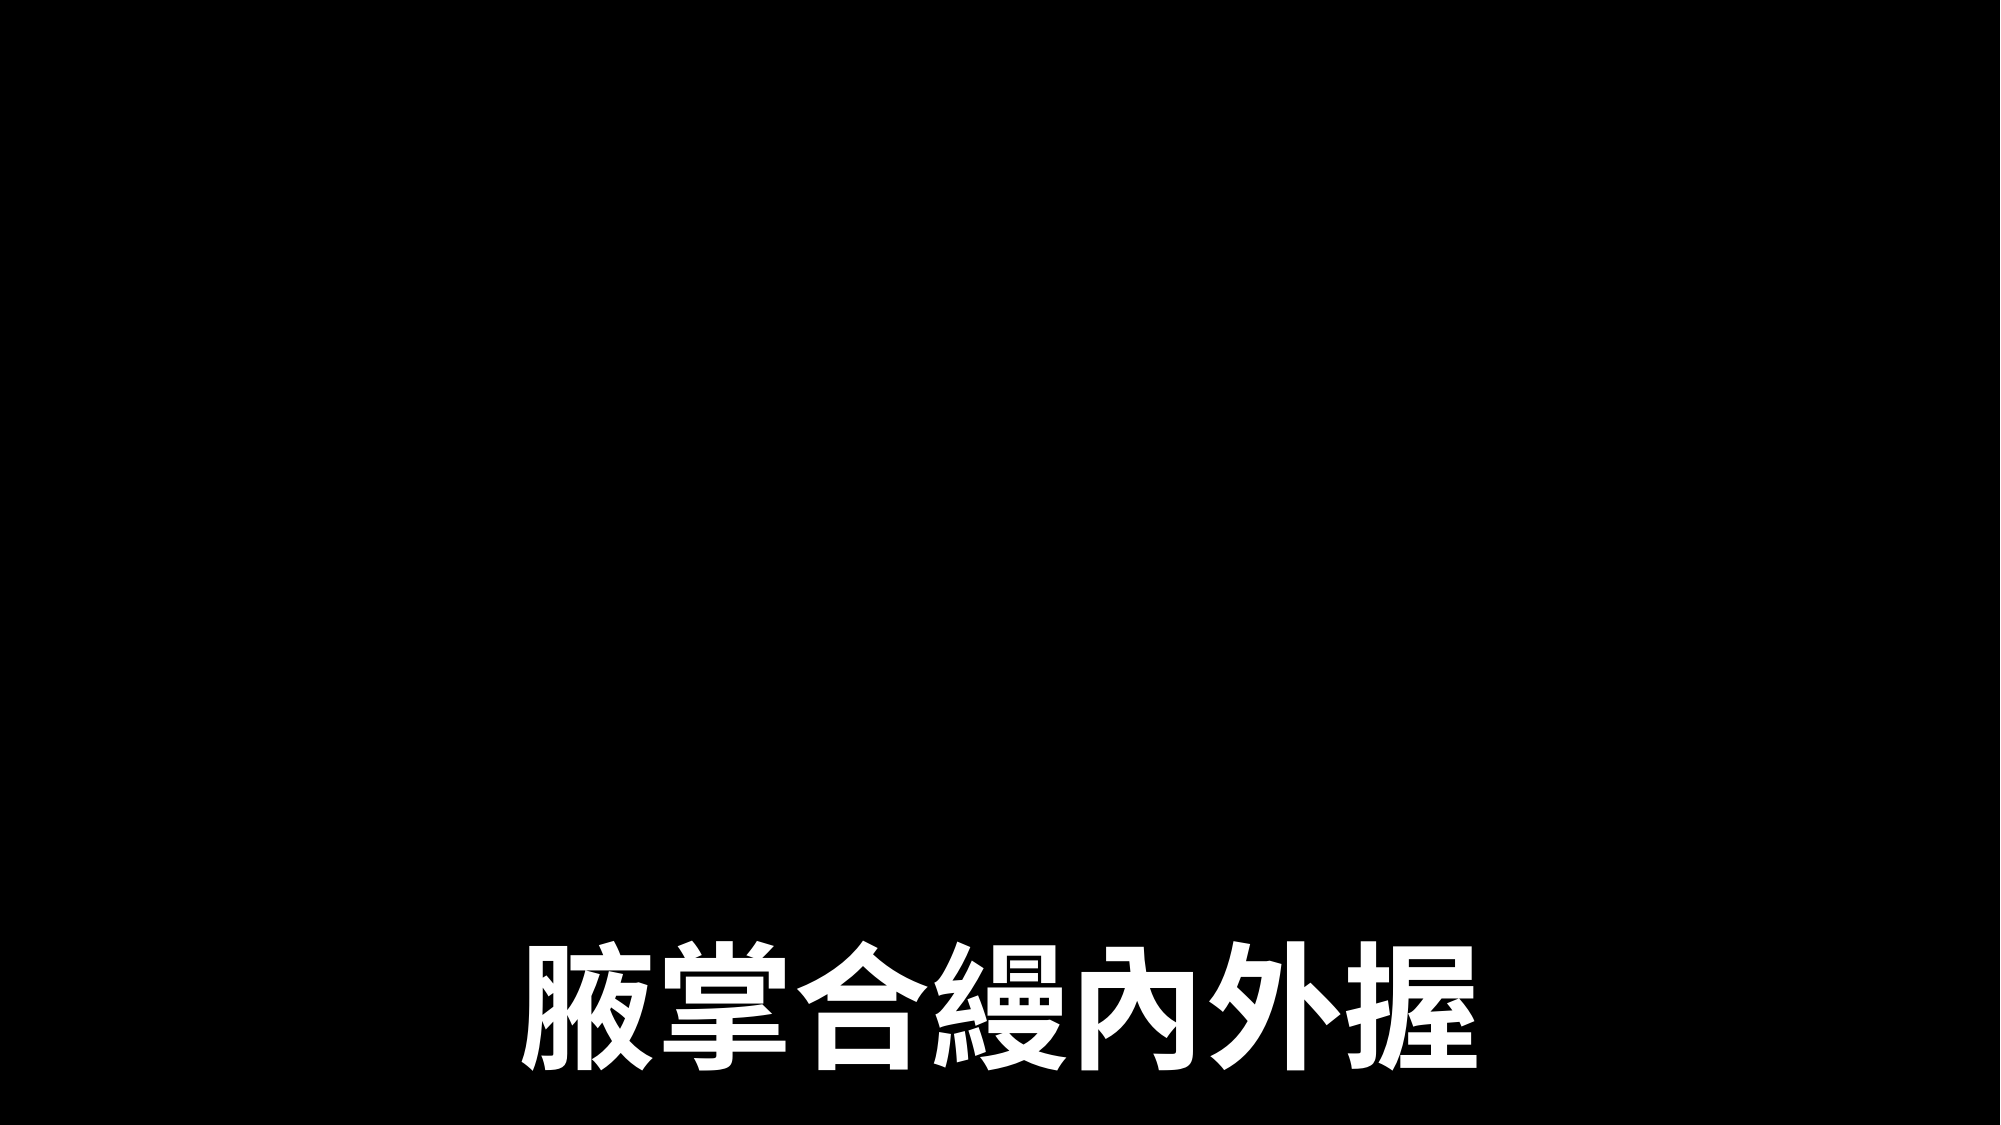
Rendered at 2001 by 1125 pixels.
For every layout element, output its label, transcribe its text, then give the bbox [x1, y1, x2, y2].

title 腋掌合縵內外握 [0, 905, 2000, 1124]
